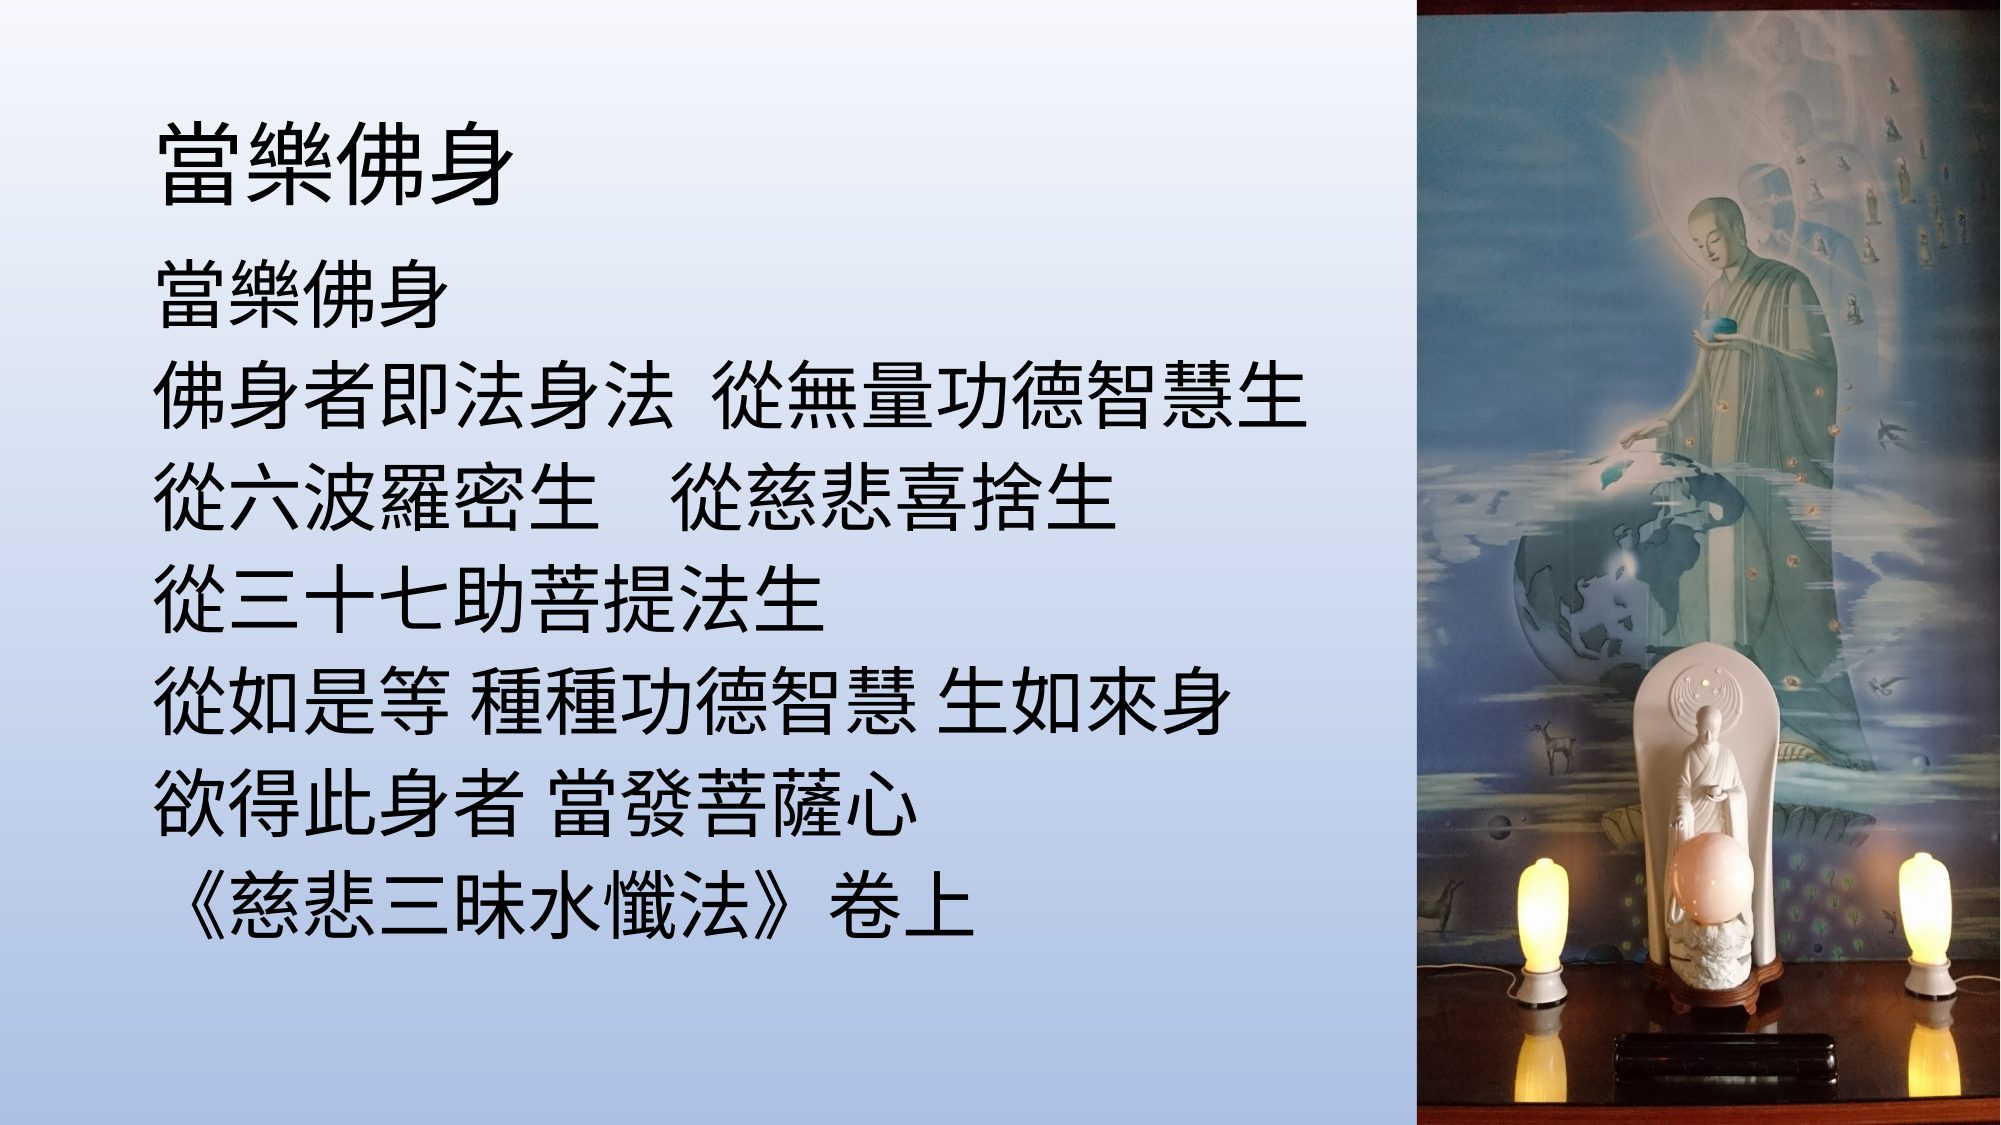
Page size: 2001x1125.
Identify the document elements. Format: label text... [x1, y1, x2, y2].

title 當樂佛身 [137, 59, 1205, 249]
list 當樂佛身 佛身者即法身法 從無量功德智慧生 從六波羅密生 從慈悲喜捨生 從三十七助菩提法生 從如是等 種種功德智慧 生如來身 欲得此身者 當發菩薩心 《慈悲三昧水懺法》卷上 [137, 249, 1391, 1066]
picture [1145, 1, 2001, 1125]
